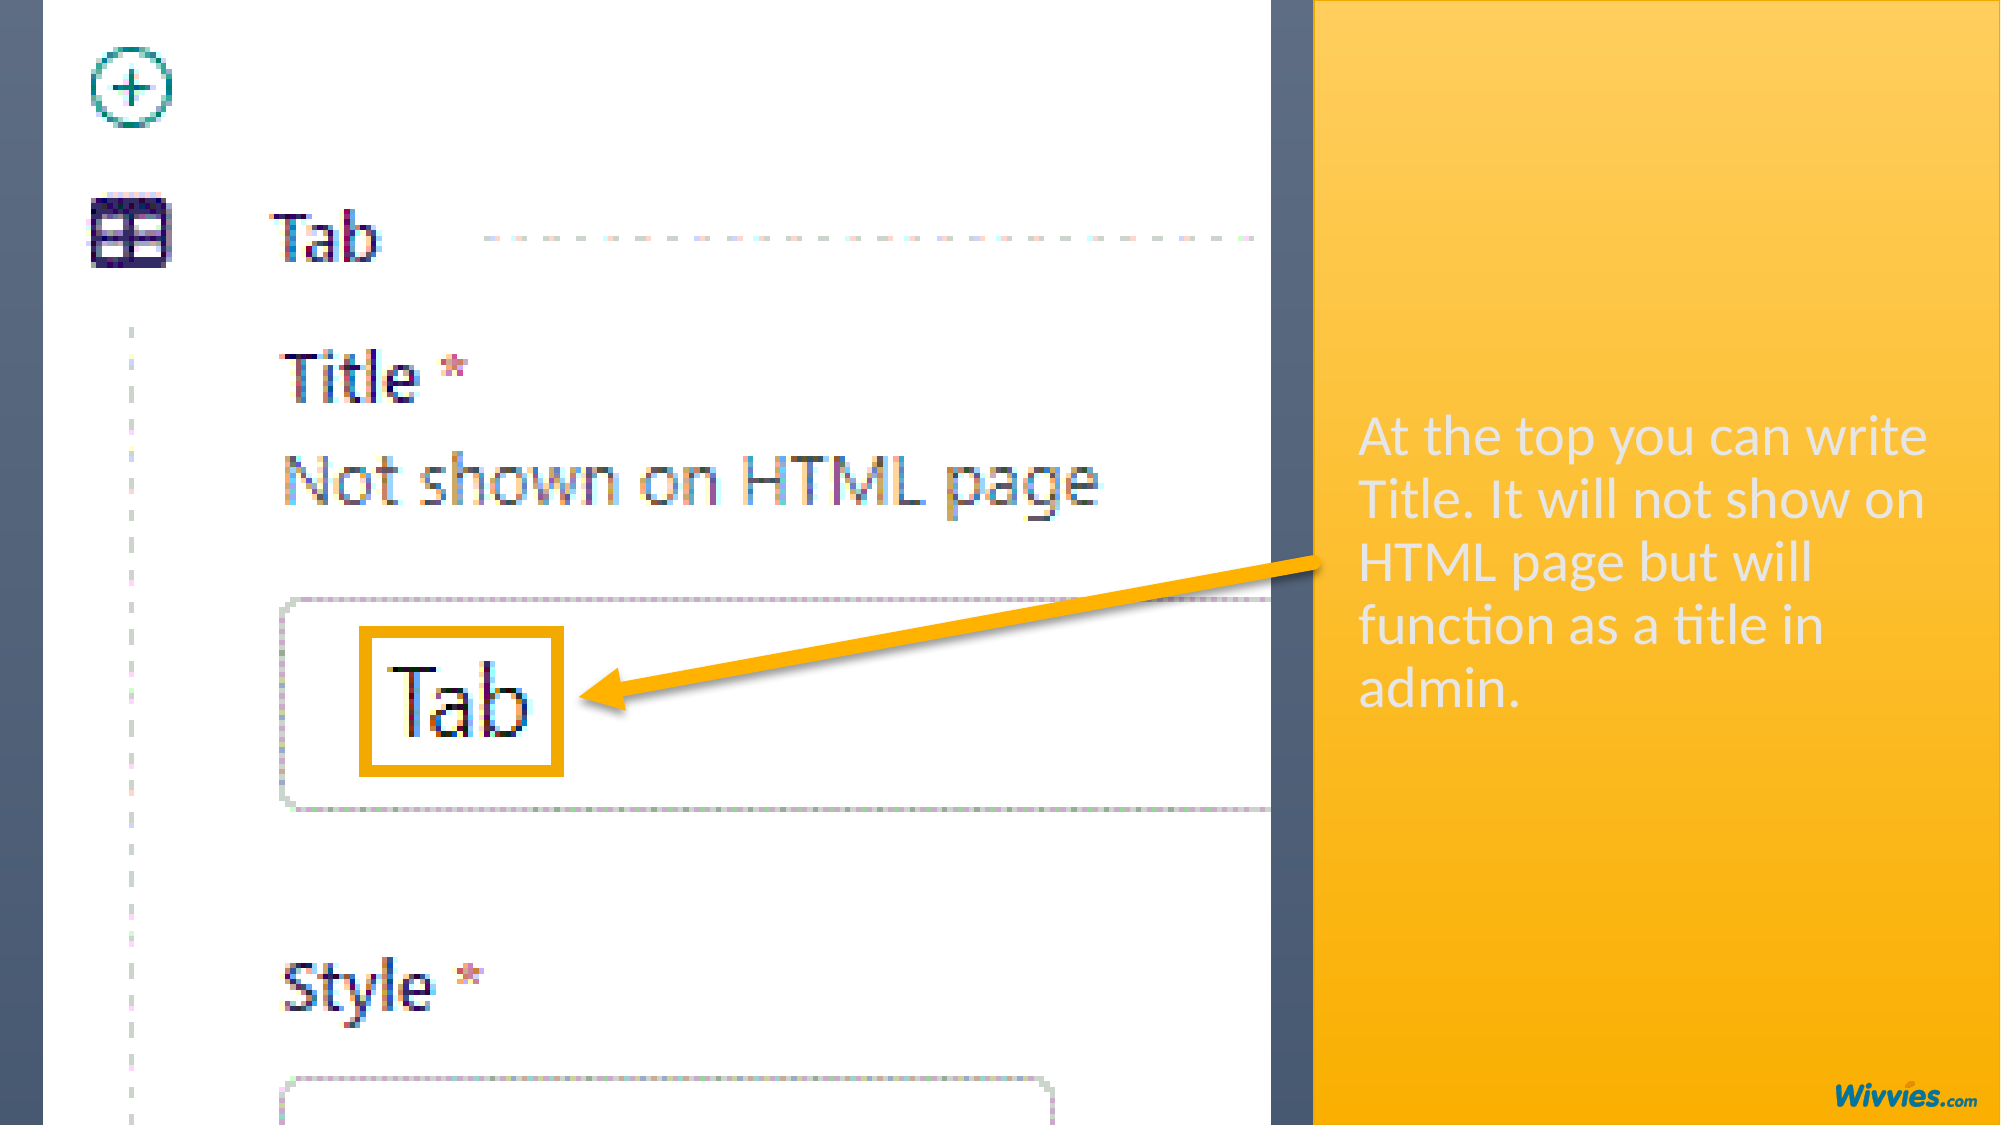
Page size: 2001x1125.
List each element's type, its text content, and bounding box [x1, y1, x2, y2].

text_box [578, 562, 1314, 698]
picture [0, 0, 1314, 1125]
list At the top you can write Title. It will not show on HTML page but will function as a title in admin. [1314, 0, 2000, 1125]
